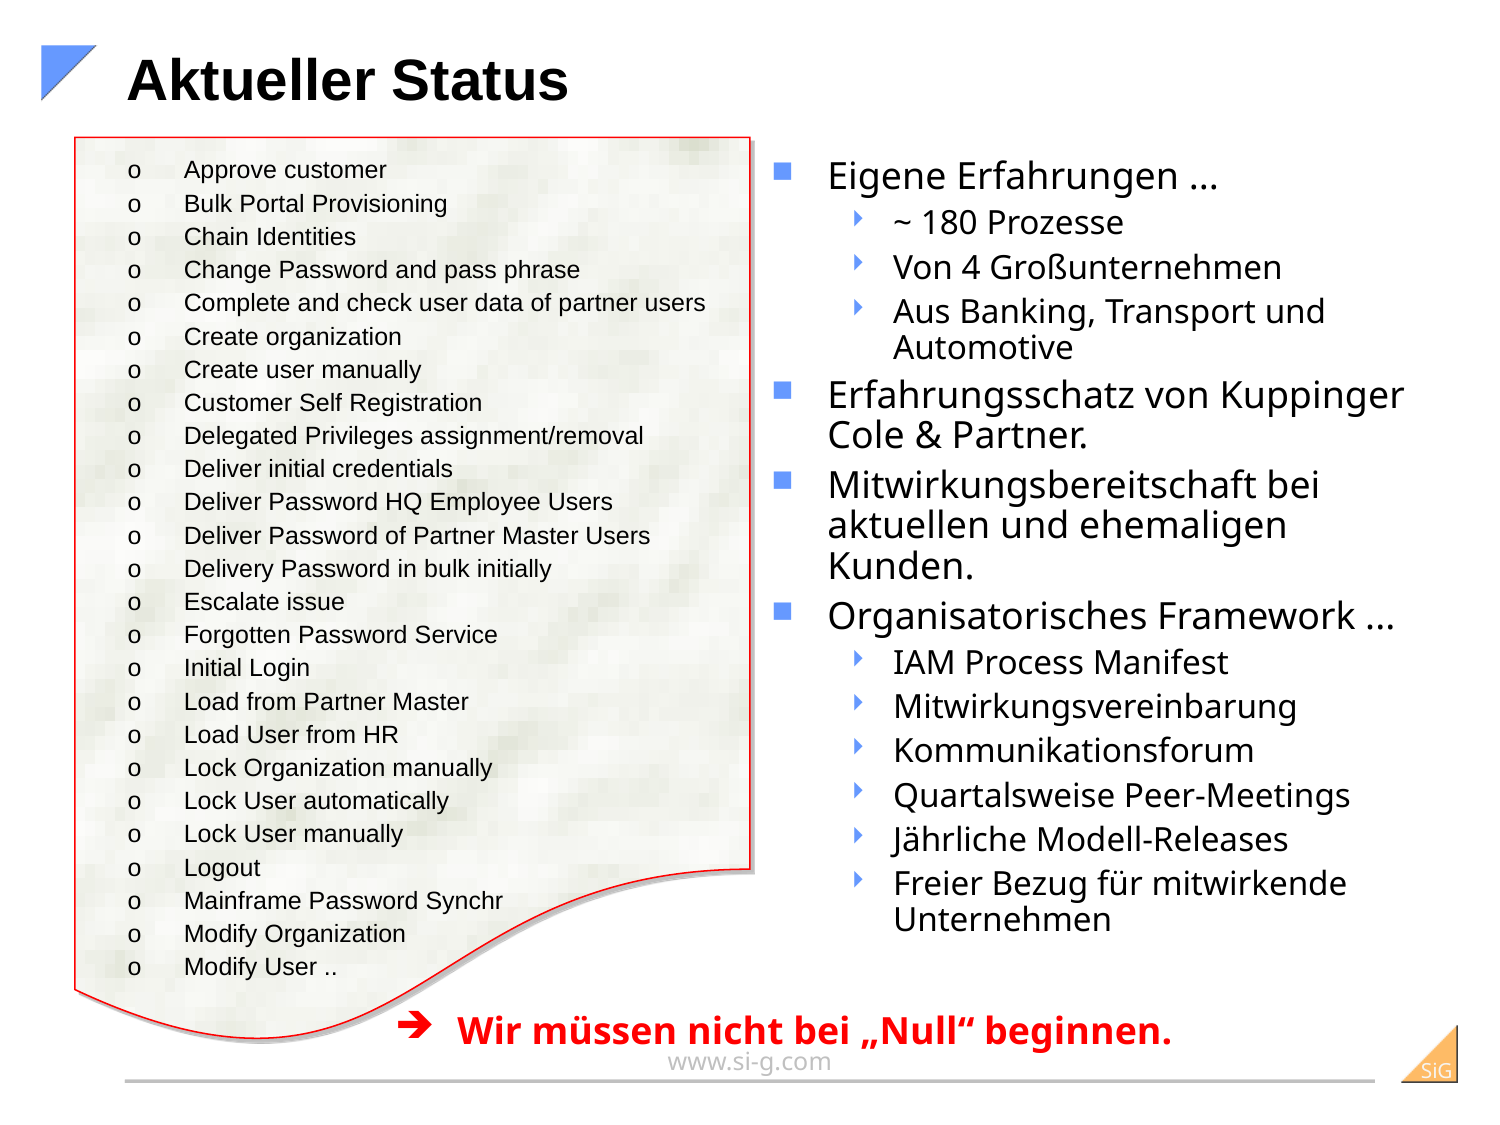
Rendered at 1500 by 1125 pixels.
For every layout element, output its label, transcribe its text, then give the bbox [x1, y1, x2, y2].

text_box Wir müssen nicht bei „Null“ beginnen. [118, 999, 1450, 1060]
picture [40, 44, 98, 102]
footer www.si-g.com [512, 1060, 988, 1100]
title Aktueller Status [111, 45, 1375, 109]
picture [1400, 1024, 1458, 1083]
text_box [74, 137, 750, 1009]
list o Approve customer o Bulk Portal Provisioning o Chain Identities o Change Password and pass phrase o Complete and check user data of partner users o Create organization o Create user manually o Customer Self Registration o Delegated Privileges assignment/removal o Deliver initial credentials o Deliver Password HQ Employee Users o Deliver Password of Partner Master Users o Delivery Password in bulk initially o Escalate issue o Forgotten Password Service o Initial Login o Load from Partner Master o Load User from HR o Lock Organization manually o Lock User automatically o Lock User manually o Logout o Mainframe Password Synchr o Modify Organization o Modify User .. [112, 149, 732, 950]
list Eigene Erfahrungen ... ~ 180 Prozesse Von 4 Großunternehmen Aus Banking, Transport und Automotive Erfahrungsschatz von Kuppinger Cole & Partner. Mitwirkungsbereitschaft bei aktuellen und ehemaligen Kunden. Organisatorisches Framework ... IAM Process Manifest Mitwirkungsvereinbarung Kommunikationsforum Quartalsweise Peer-Meetings Jährliche Modell-Releases Freier Bezug für mitwirkende Unternehmen [756, 149, 1425, 950]
